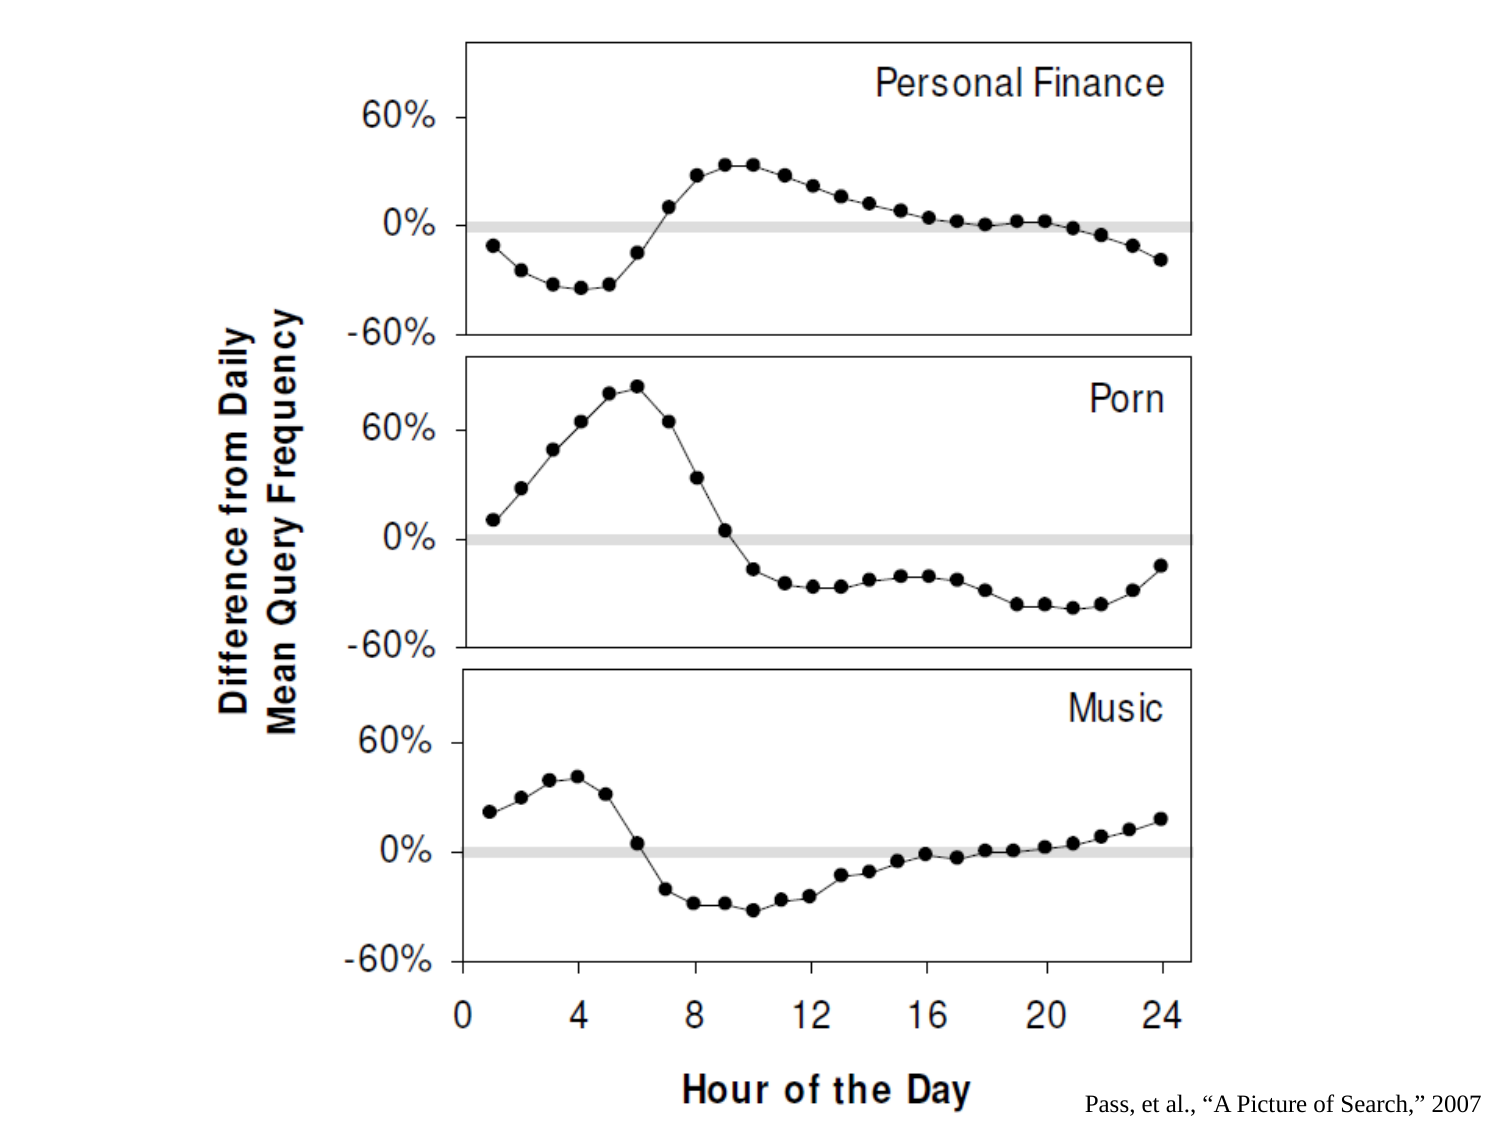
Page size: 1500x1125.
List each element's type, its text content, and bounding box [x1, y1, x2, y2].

text_box Pass, et al., “A Picture of Search,” 2007 [1216, 1079, 1498, 1125]
picture [199, 24, 1213, 1125]
